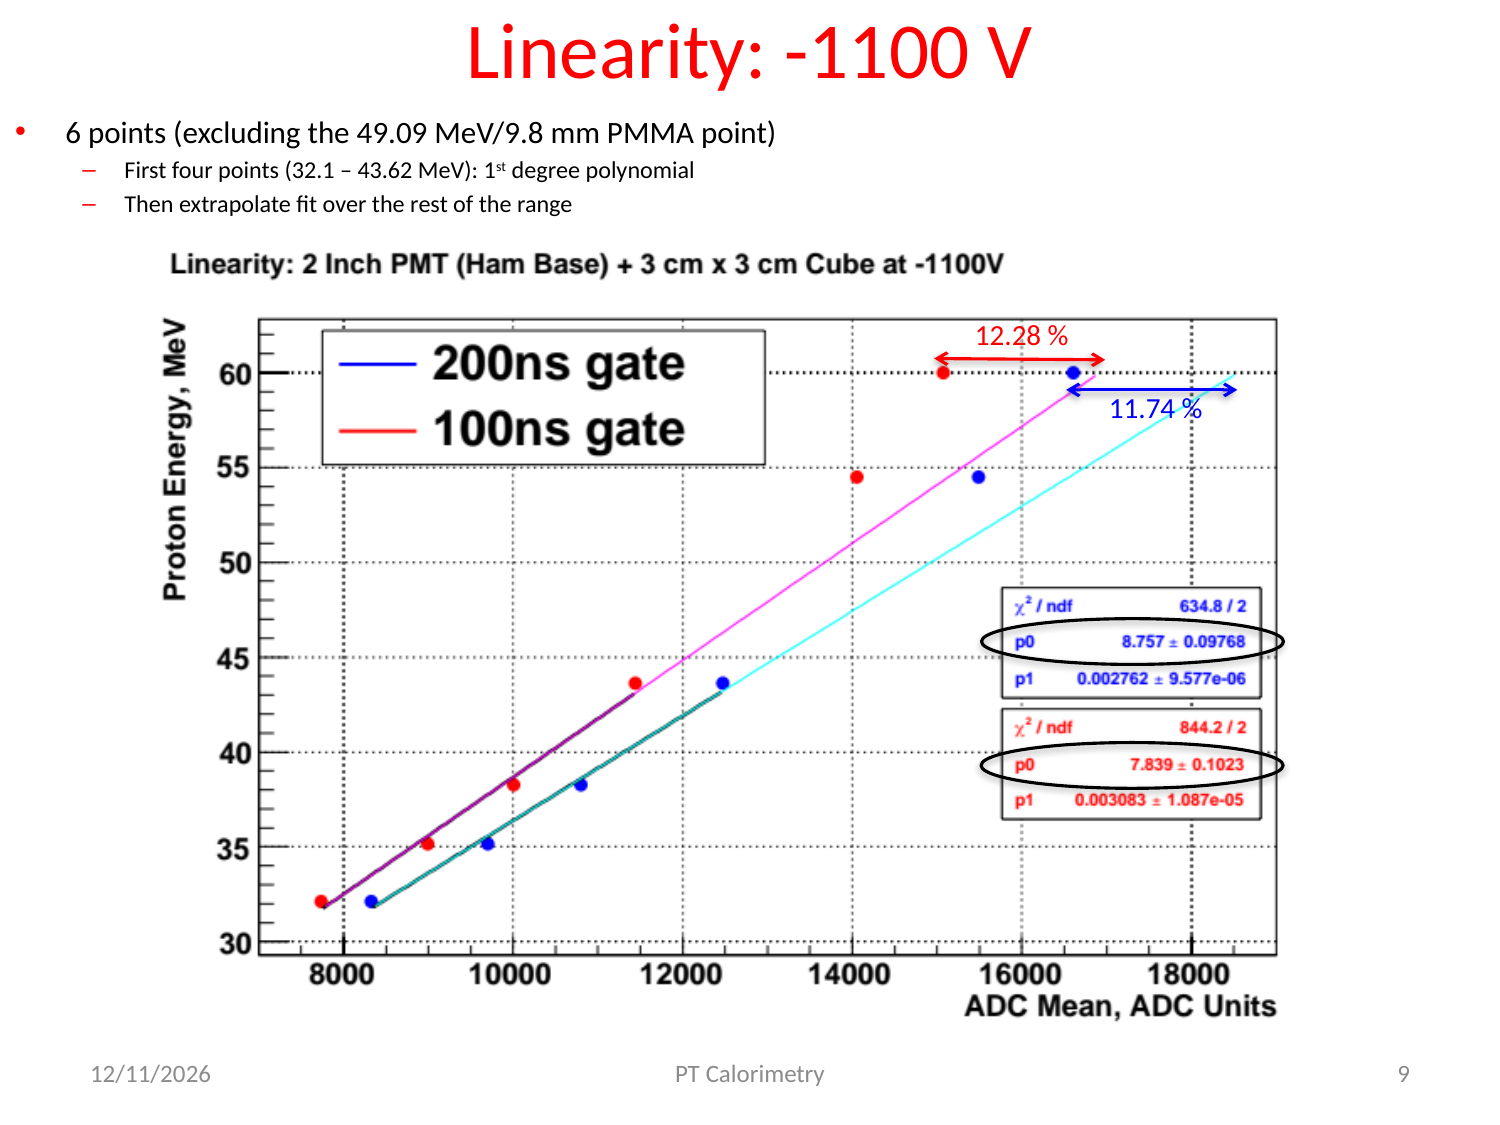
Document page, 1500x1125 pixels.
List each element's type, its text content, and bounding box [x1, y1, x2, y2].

list 6 points (excluding the 49.09 MeV/9.8 mm PMMA point) First four points (32.1 – 43.62 MeV): 1st degree polynomial Then extrapolate fit over the rest of the range [0, 104, 1500, 225]
picture [132, 239, 1401, 1032]
footer PT Calorimetry [512, 1042, 988, 1103]
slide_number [75, 1042, 425, 1103]
slide_number 9 [1074, 1042, 1425, 1103]
text_box Linearity: -1100 V [0, 0, 1500, 104]
